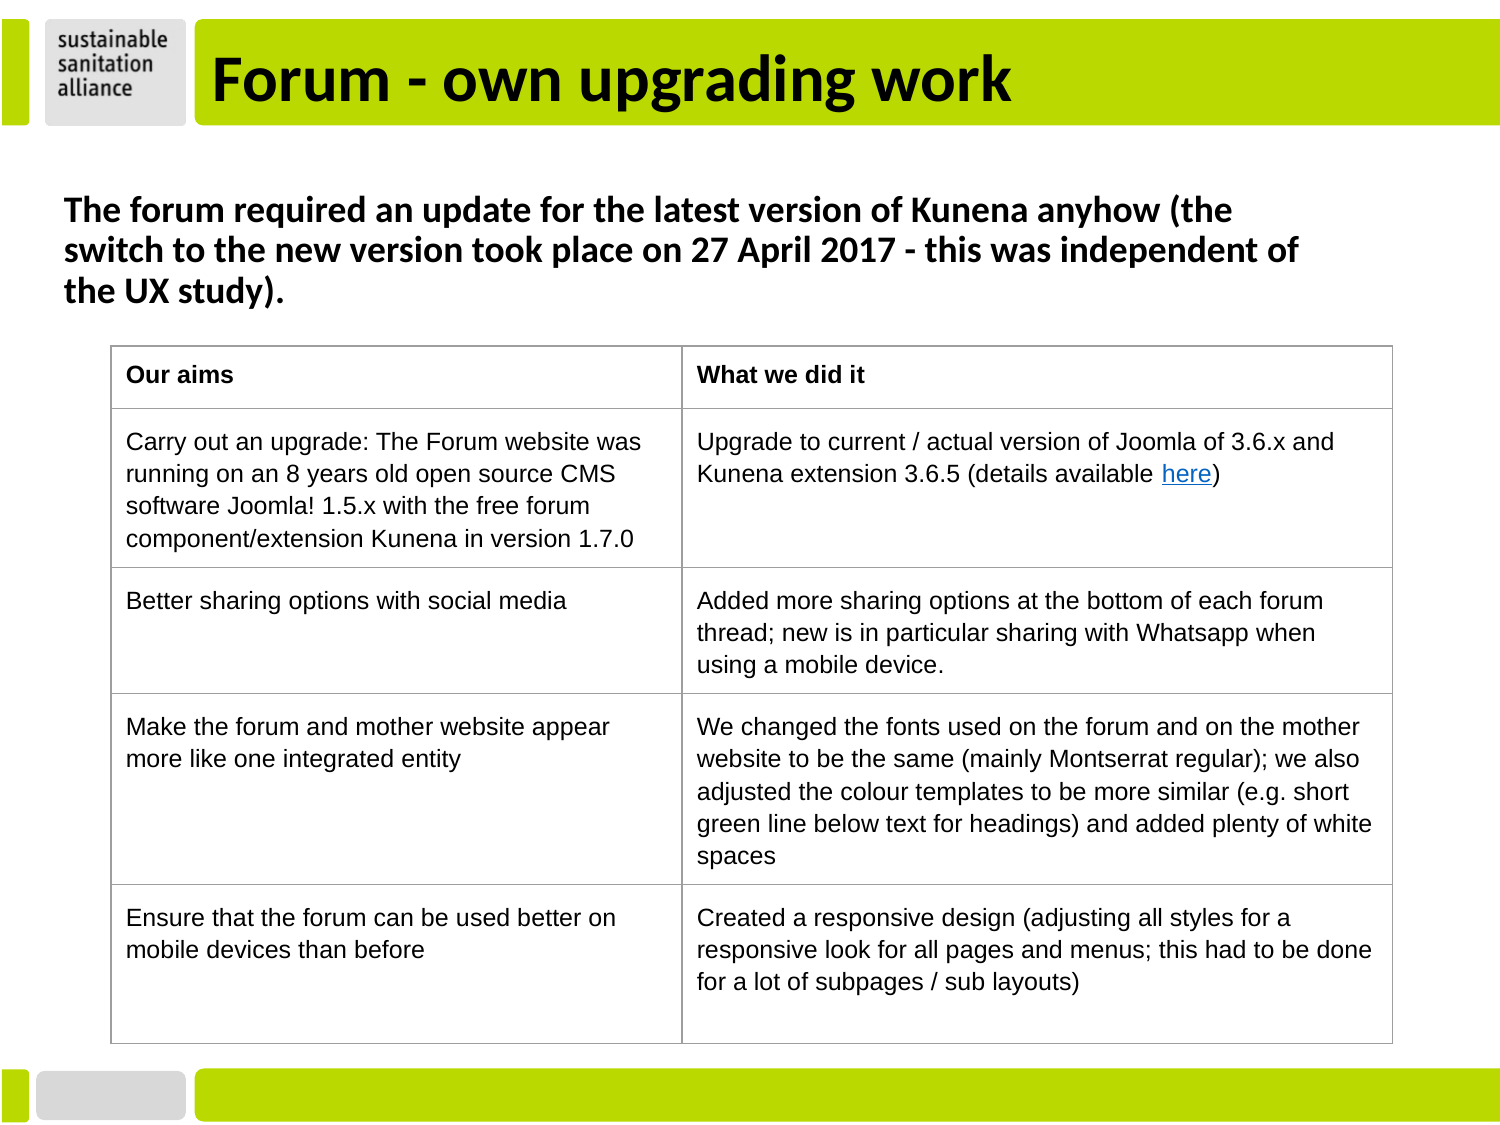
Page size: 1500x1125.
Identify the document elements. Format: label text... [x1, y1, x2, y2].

table_cell We changed the fonts used on the forum and on the mother website to be the same (mainly Montserrat regular); we also adjusted the colour templates to be more similar (e.g. short green line below text for headings) and added plenty of white spaces [683, 694, 1392, 884]
table_cell Ensure that the forum can be used better on mobile devices than before [112, 885, 681, 1043]
table_header What we did it [683, 347, 1392, 408]
title Forum - own upgrading work [198, 30, 1500, 129]
table_cell Carry out an upgrade: The Forum website was running on an 8 years old open source CMS software Joomla! 1.5.x with the free forum component/extension Kunena in version 1.7.0 [112, 409, 681, 567]
table_cell Make the forum and mother website appear more like one integrated entity [112, 694, 681, 884]
table_cell Added more sharing options at the bottom of each forum thread; new is in particular sharing with Whatsapp when using a mobile device. [683, 568, 1392, 693]
table_cell Better sharing options with social media [112, 568, 681, 693]
table_header Our aims [112, 347, 681, 408]
picture [45, 19, 186, 126]
table_cell Upgrade to current / actual version of Joomla of 3.6.x and Kunena extension 3.6.5 (details available here) [683, 409, 1392, 567]
list The forum required an update for the latest version of Kunena anyhow (the switch to the new version took place on 27 April 2017 - this was independent of the UX study). [48, 174, 1343, 425]
table_cell Created a responsive design (adjusting all styles for a responsive look for all pages and menus; this had to be done for a lot of subpages / sub layouts) [683, 885, 1392, 1043]
